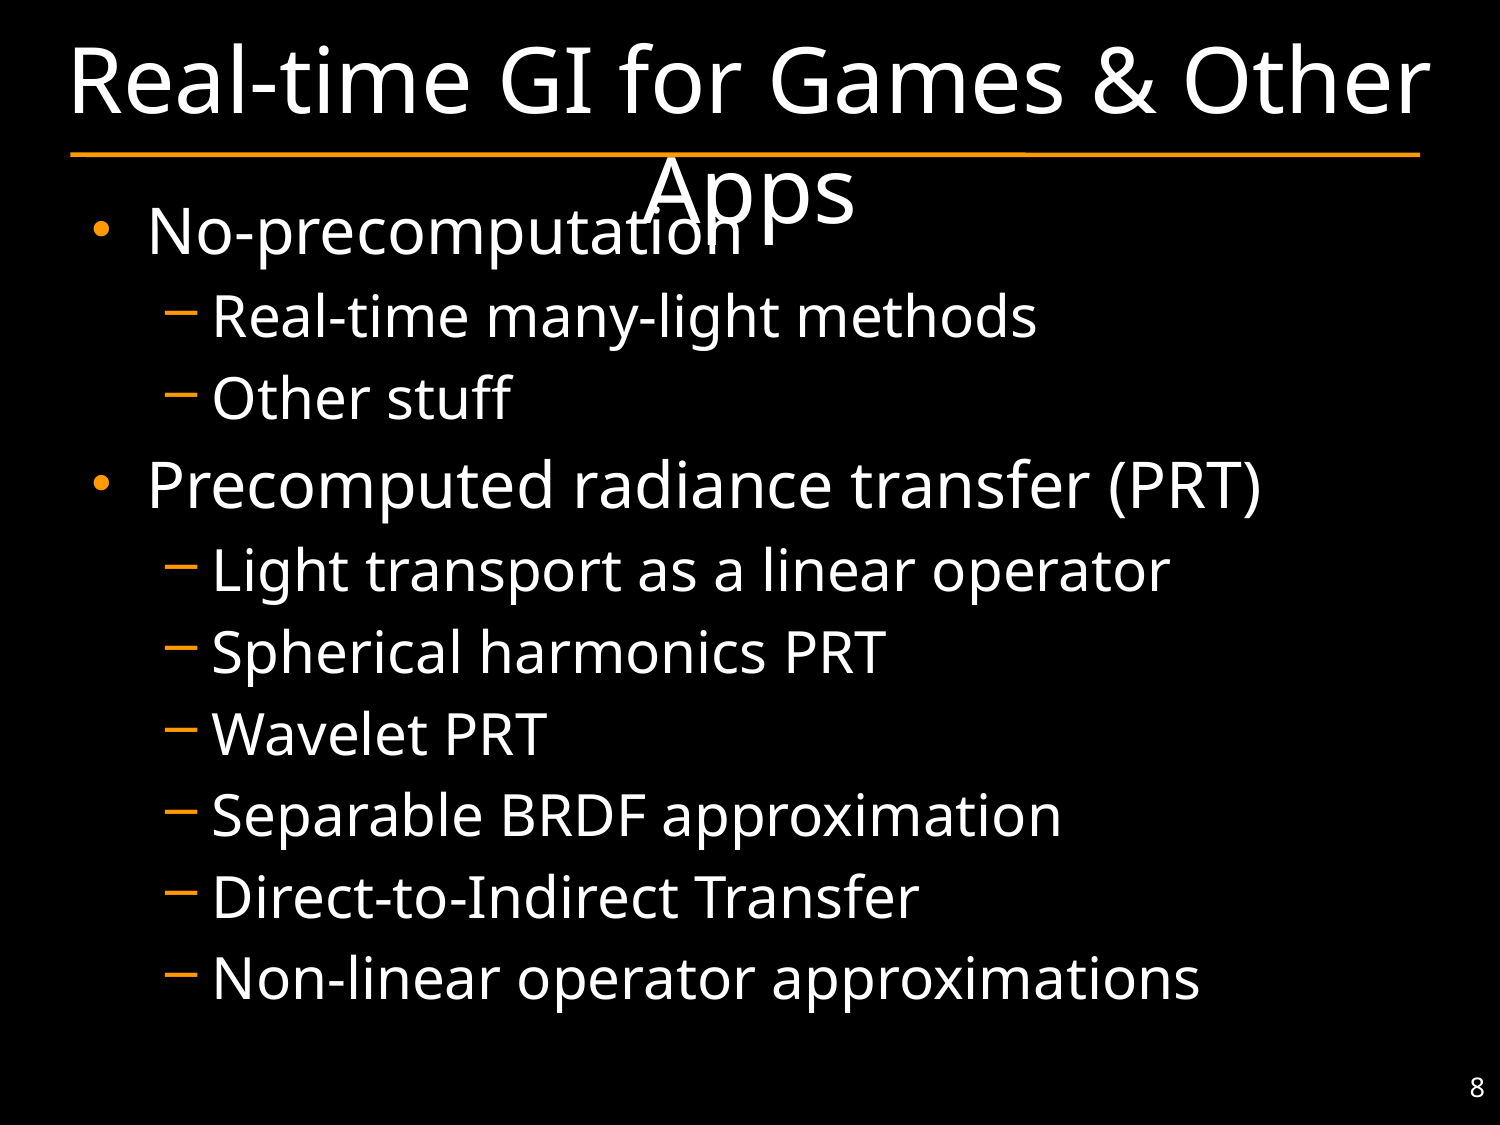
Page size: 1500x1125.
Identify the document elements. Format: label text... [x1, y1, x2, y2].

list No-precomputation Real-time many-light methods Other stuff Precomputed radiance transfer (PRT) Light transport as a linear operator Spherical harmonics PRT Wavelet PRT Separable BRDF approximation Direct-to-Indirect Transfer Non-linear operator approximations [74, 182, 1426, 1051]
title Real-time GI for Games & Other Apps [0, 13, 1500, 155]
slide_number 8 [1149, 1062, 1500, 1125]
